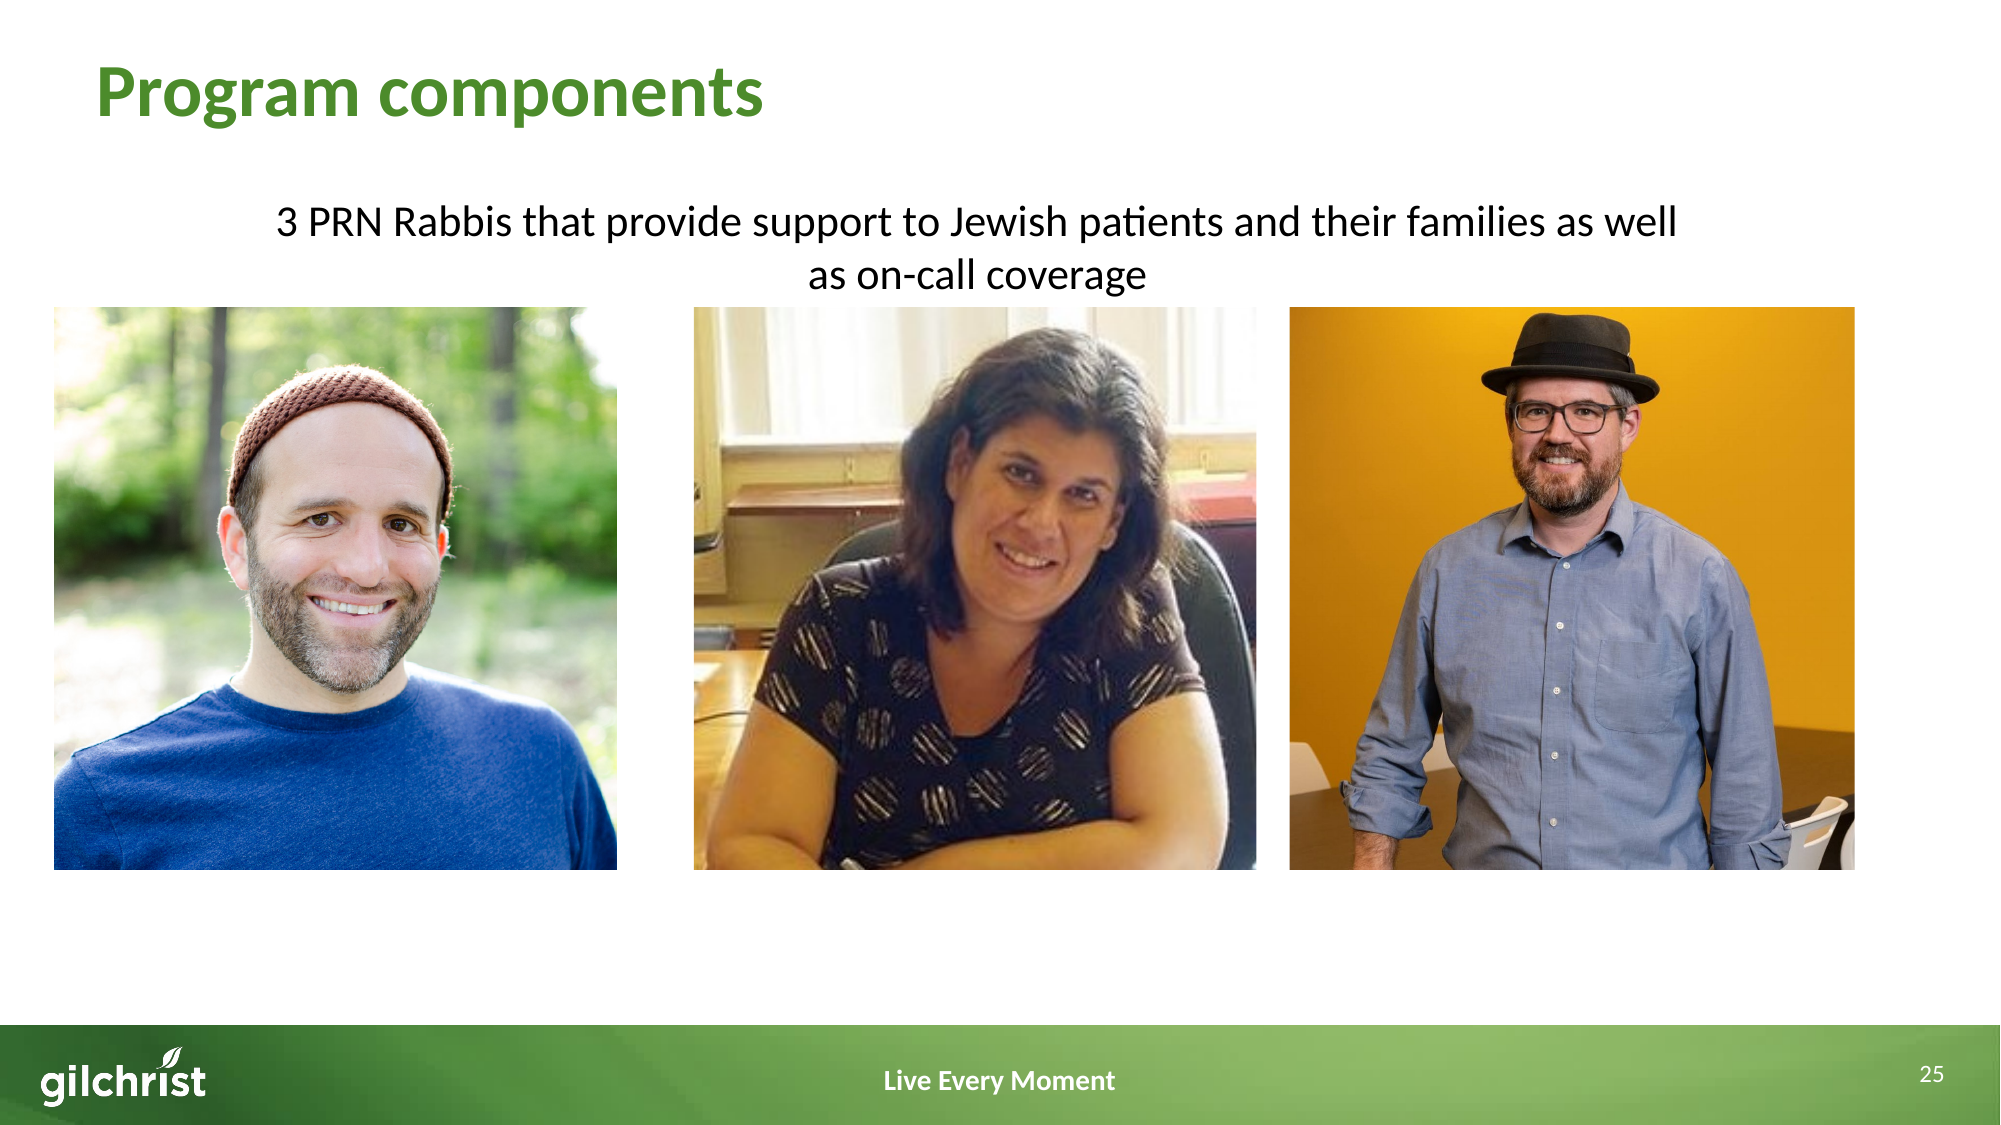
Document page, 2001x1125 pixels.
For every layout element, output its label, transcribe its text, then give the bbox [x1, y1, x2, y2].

picture [0, 1025, 2000, 1125]
picture [1289, 307, 1855, 870]
title Program components [82, 44, 1904, 158]
picture [693, 307, 1257, 870]
slide_number 25 [1749, 1042, 1960, 1103]
picture [54, 307, 617, 870]
text_box 3 PRN Rabbis that provide support to Jewish patients and their families as well as on-call coverage [260, 185, 1696, 306]
